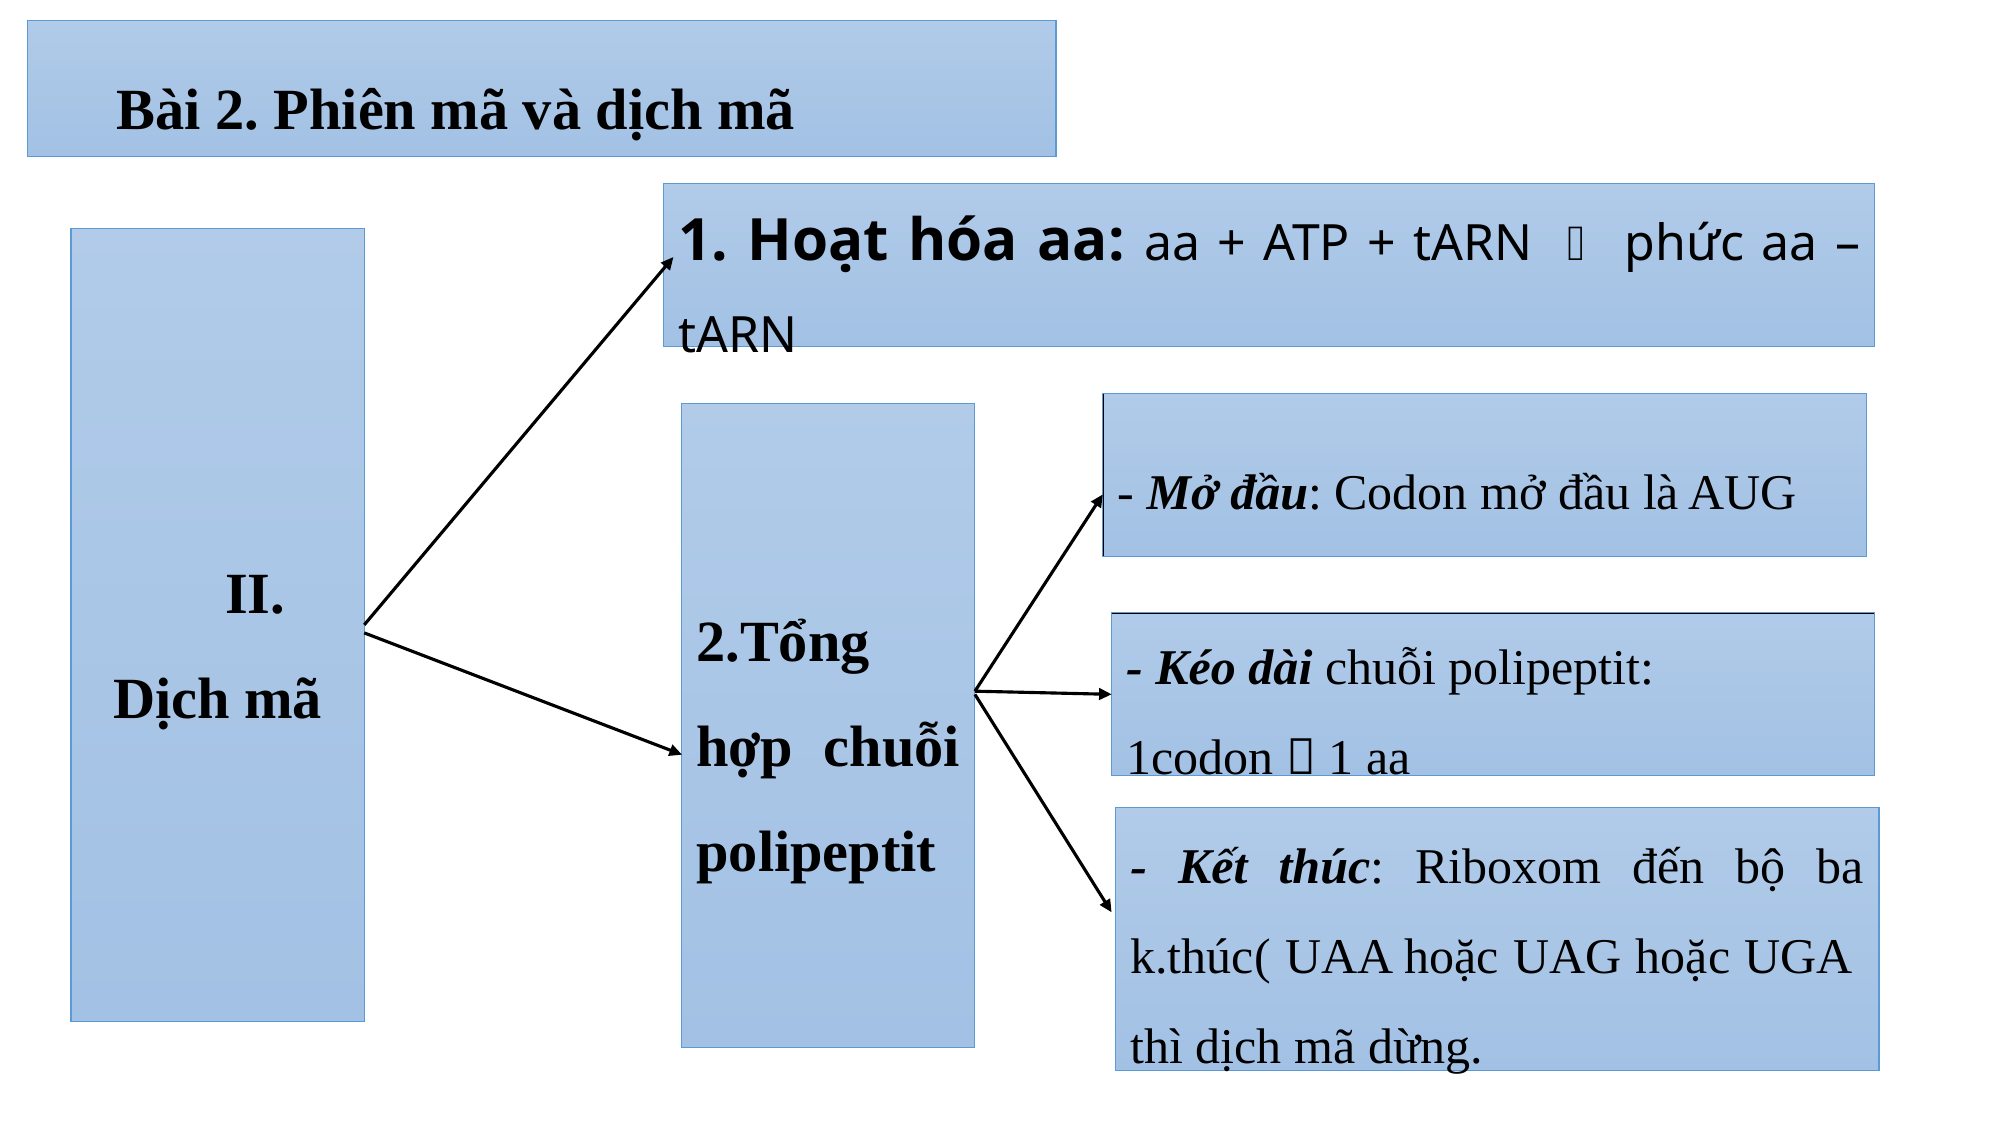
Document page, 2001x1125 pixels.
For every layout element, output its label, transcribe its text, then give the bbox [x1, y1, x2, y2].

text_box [364, 632, 682, 755]
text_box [974, 694, 1112, 913]
text_box Bài 2. Phiên mã và dịch mã [27, 20, 1057, 157]
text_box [364, 257, 674, 625]
text_box - Kéo dài chuỗi polipeptit: 1codon  1 aa [1111, 612, 1875, 776]
text_box II. Dịch mã [70, 228, 365, 1022]
text_box - Mở đầu: Codon mở đầu là AUG [1102, 393, 1867, 557]
text_box 1. Hoạt hóa aa: aa + ATP + tARN  phức aa – tARN [663, 183, 1875, 347]
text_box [974, 494, 1103, 691]
text_box - Kết thúc: Riboxom đến bộ ba k.thúc( UAA hoặc UAG hoặc UGA thì dịch mã dừng. [1115, 807, 1880, 1071]
text_box 2.Tổng hợp chuỗi polipeptit [681, 403, 975, 1048]
